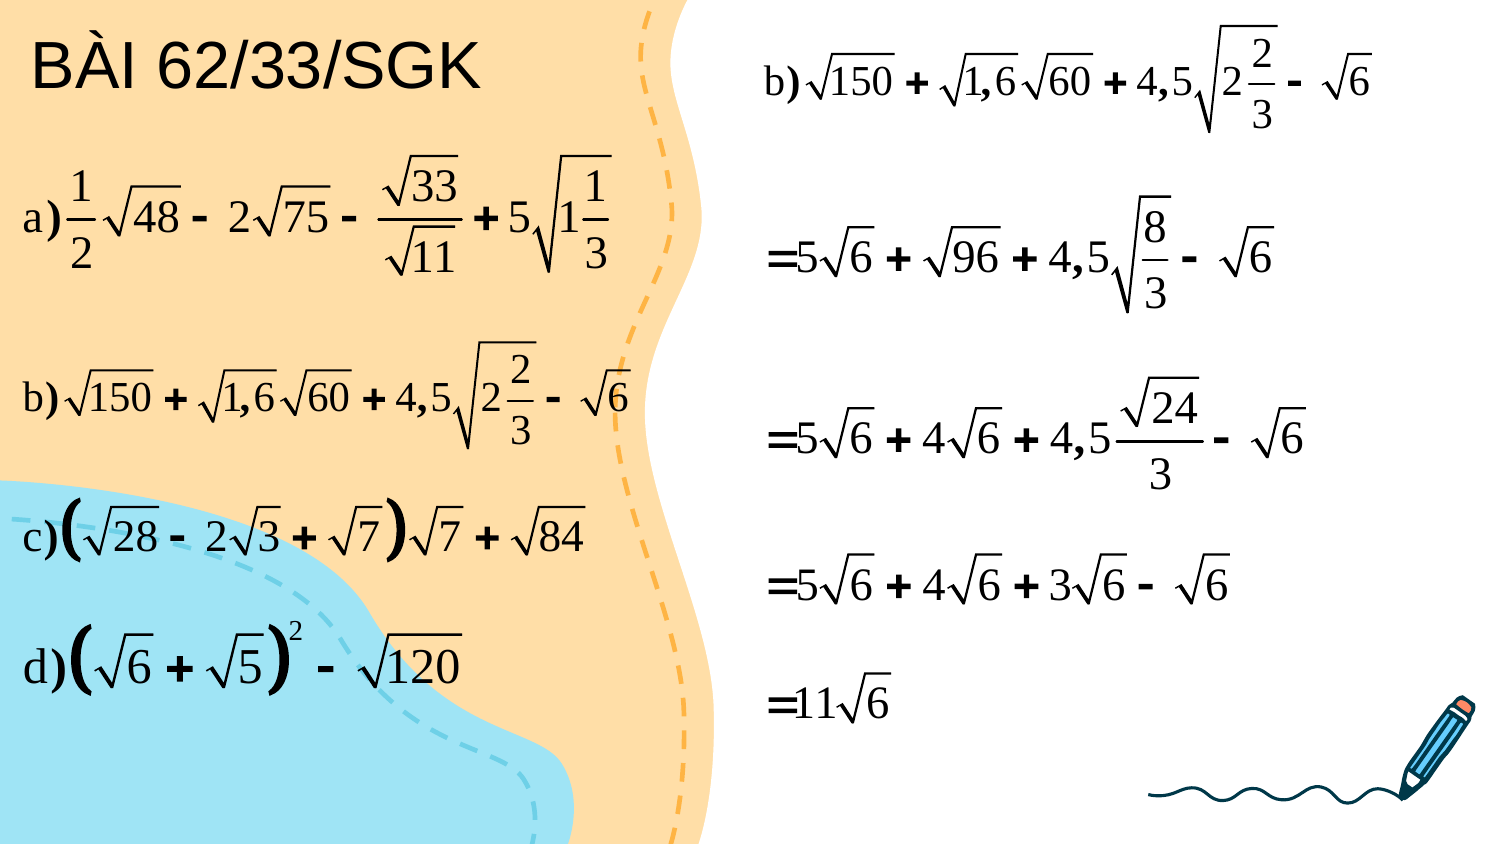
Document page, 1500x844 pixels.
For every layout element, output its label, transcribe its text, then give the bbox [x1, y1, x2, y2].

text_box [15, 607, 473, 722]
text_box BÀI 62/33/SGK [16, 14, 566, 109]
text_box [757, 368, 1317, 501]
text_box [757, 664, 902, 739]
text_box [15, 333, 640, 459]
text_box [757, 17, 1381, 143]
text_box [1147, 694, 1476, 804]
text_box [15, 490, 595, 586]
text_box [15, 146, 623, 287]
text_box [757, 545, 1240, 620]
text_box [757, 186, 1283, 324]
